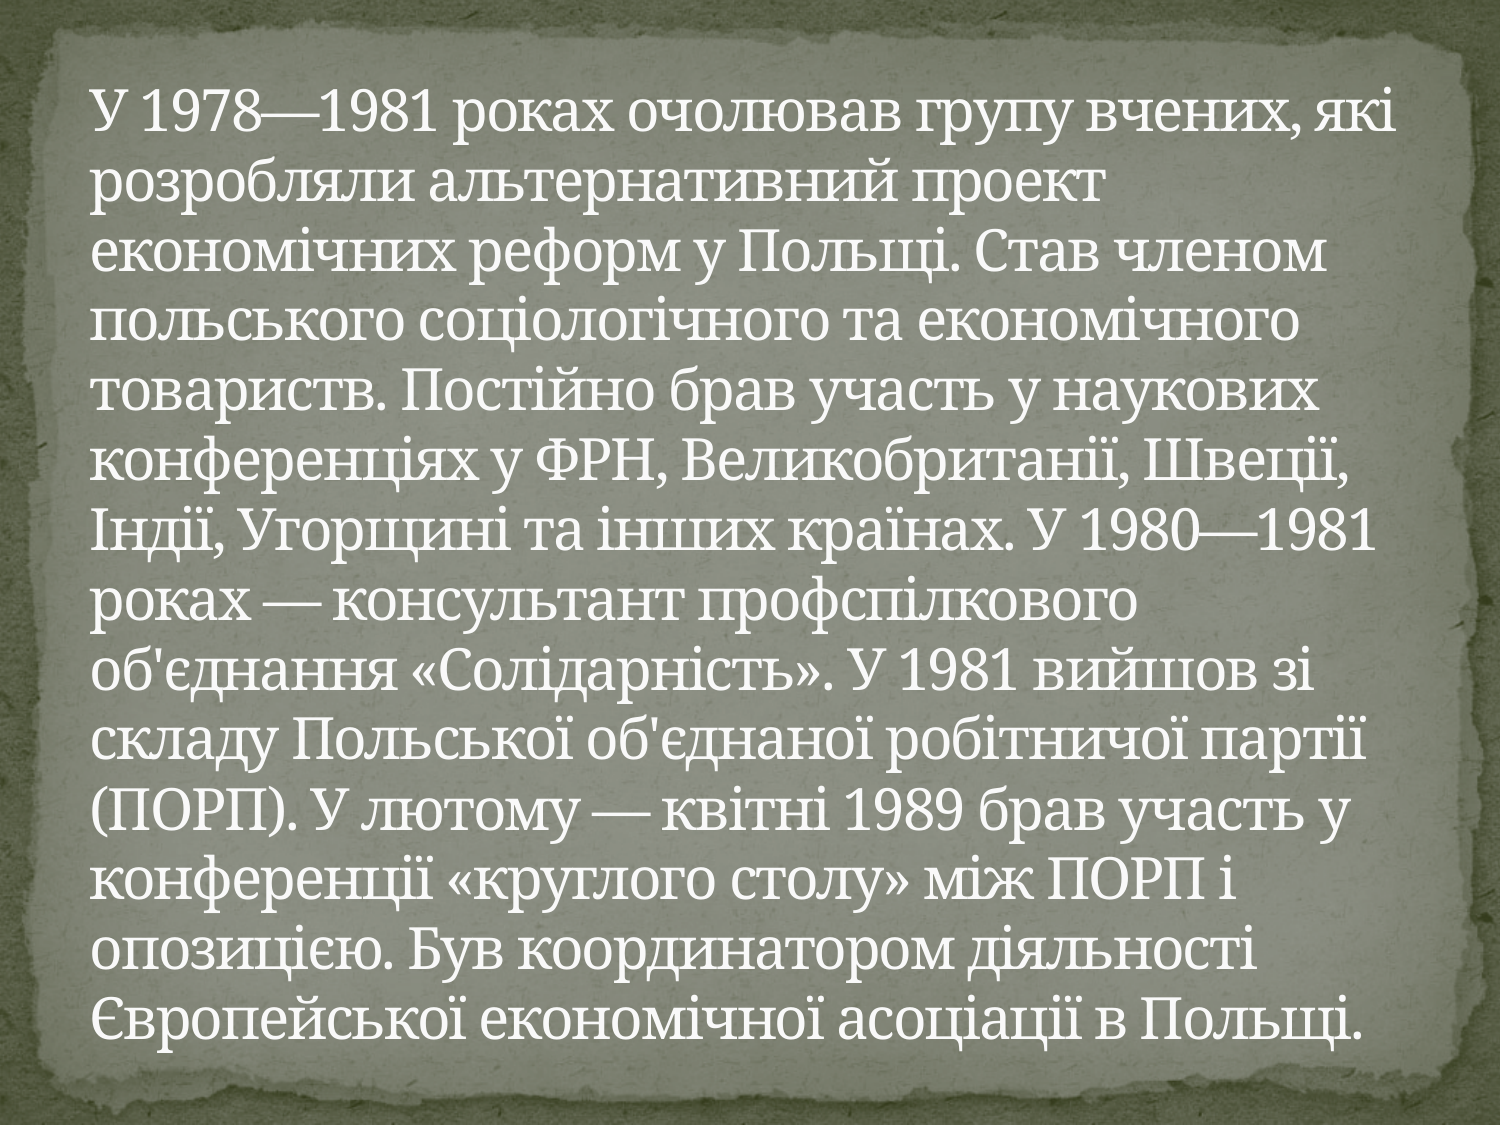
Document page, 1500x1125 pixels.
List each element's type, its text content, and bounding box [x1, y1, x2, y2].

title У 1978—1981 роках очолював групу вчених, які розробляли альтернативний проект економічних реформ у Польщі. Став членом польського соціологічного та економічного товариств. Постійно брав участь у наукових конференціях у ФРН, Великобританії, Швеції, Індії, Угорщині та інших країнах. У 1980—1981 роках — консультант профспілкового об'єднання «Солідарність». У 1981 вийшов зі складу Польської об'єднаної робітничої партії (ПОРП). У лютому — квітні 1989 брав участь у конференції «круглого столу» між ПОРП і опозицією. Був координатором діяльності Європейської економічної асоціації в Польщі. [74, 24, 1425, 1059]
